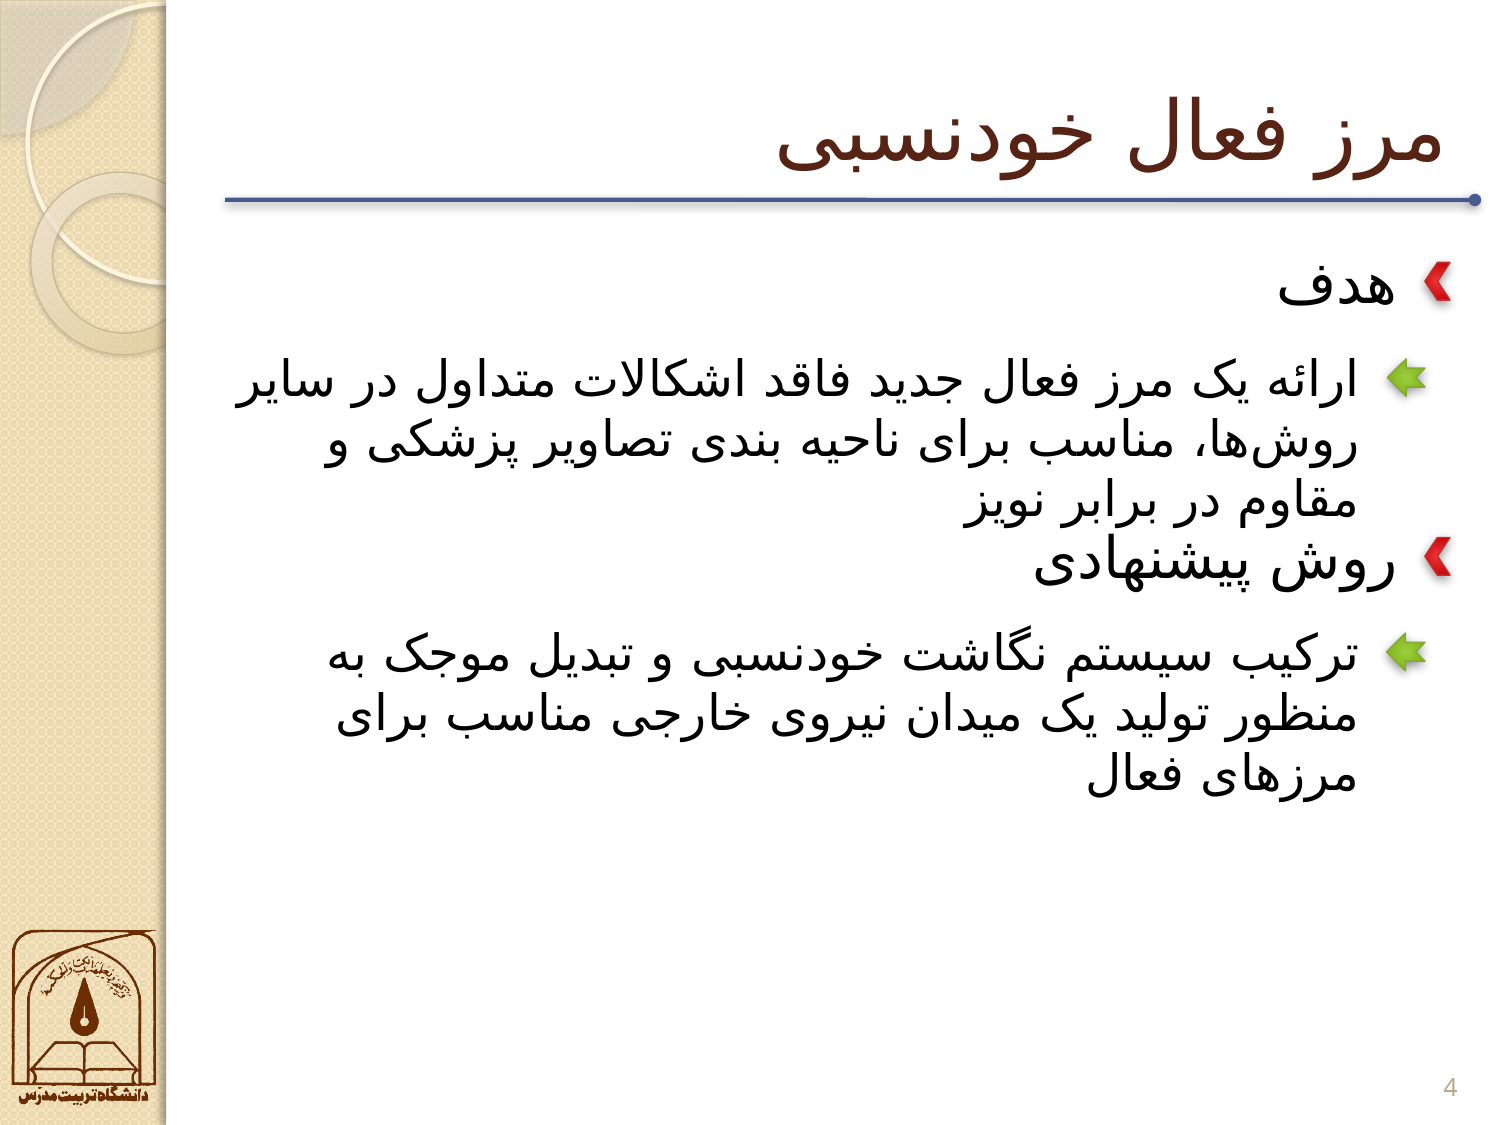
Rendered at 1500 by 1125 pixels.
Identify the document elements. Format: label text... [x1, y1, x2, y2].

text_box روش پیشنهادی [174, 512, 1413, 598]
title مرز فعال خودنسبی [209, 67, 1463, 188]
text_box ارائه یک مرز فعال جدید فاقد اشکالات متداول در سایر روش‌ها، مناسب برای ناحیه بندی تصاویر پزشکی و مقاوم در برابر نویز [174, 338, 1375, 512]
slide_number 4 [1413, 1034, 1488, 1113]
text_box ترکیب سیستم نگاشت خودنسبی و تبدیل موجک به منظور تولید یک میدان نیروی خارجی مناسب برای مرزهای فعال [174, 612, 1375, 808]
picture [10, 926, 157, 1107]
text_box [1386, 632, 1426, 672]
text_box هدف [174, 237, 1413, 323]
text_box [1424, 261, 1451, 301]
text_box [1386, 358, 1426, 398]
text_box [1424, 536, 1451, 576]
